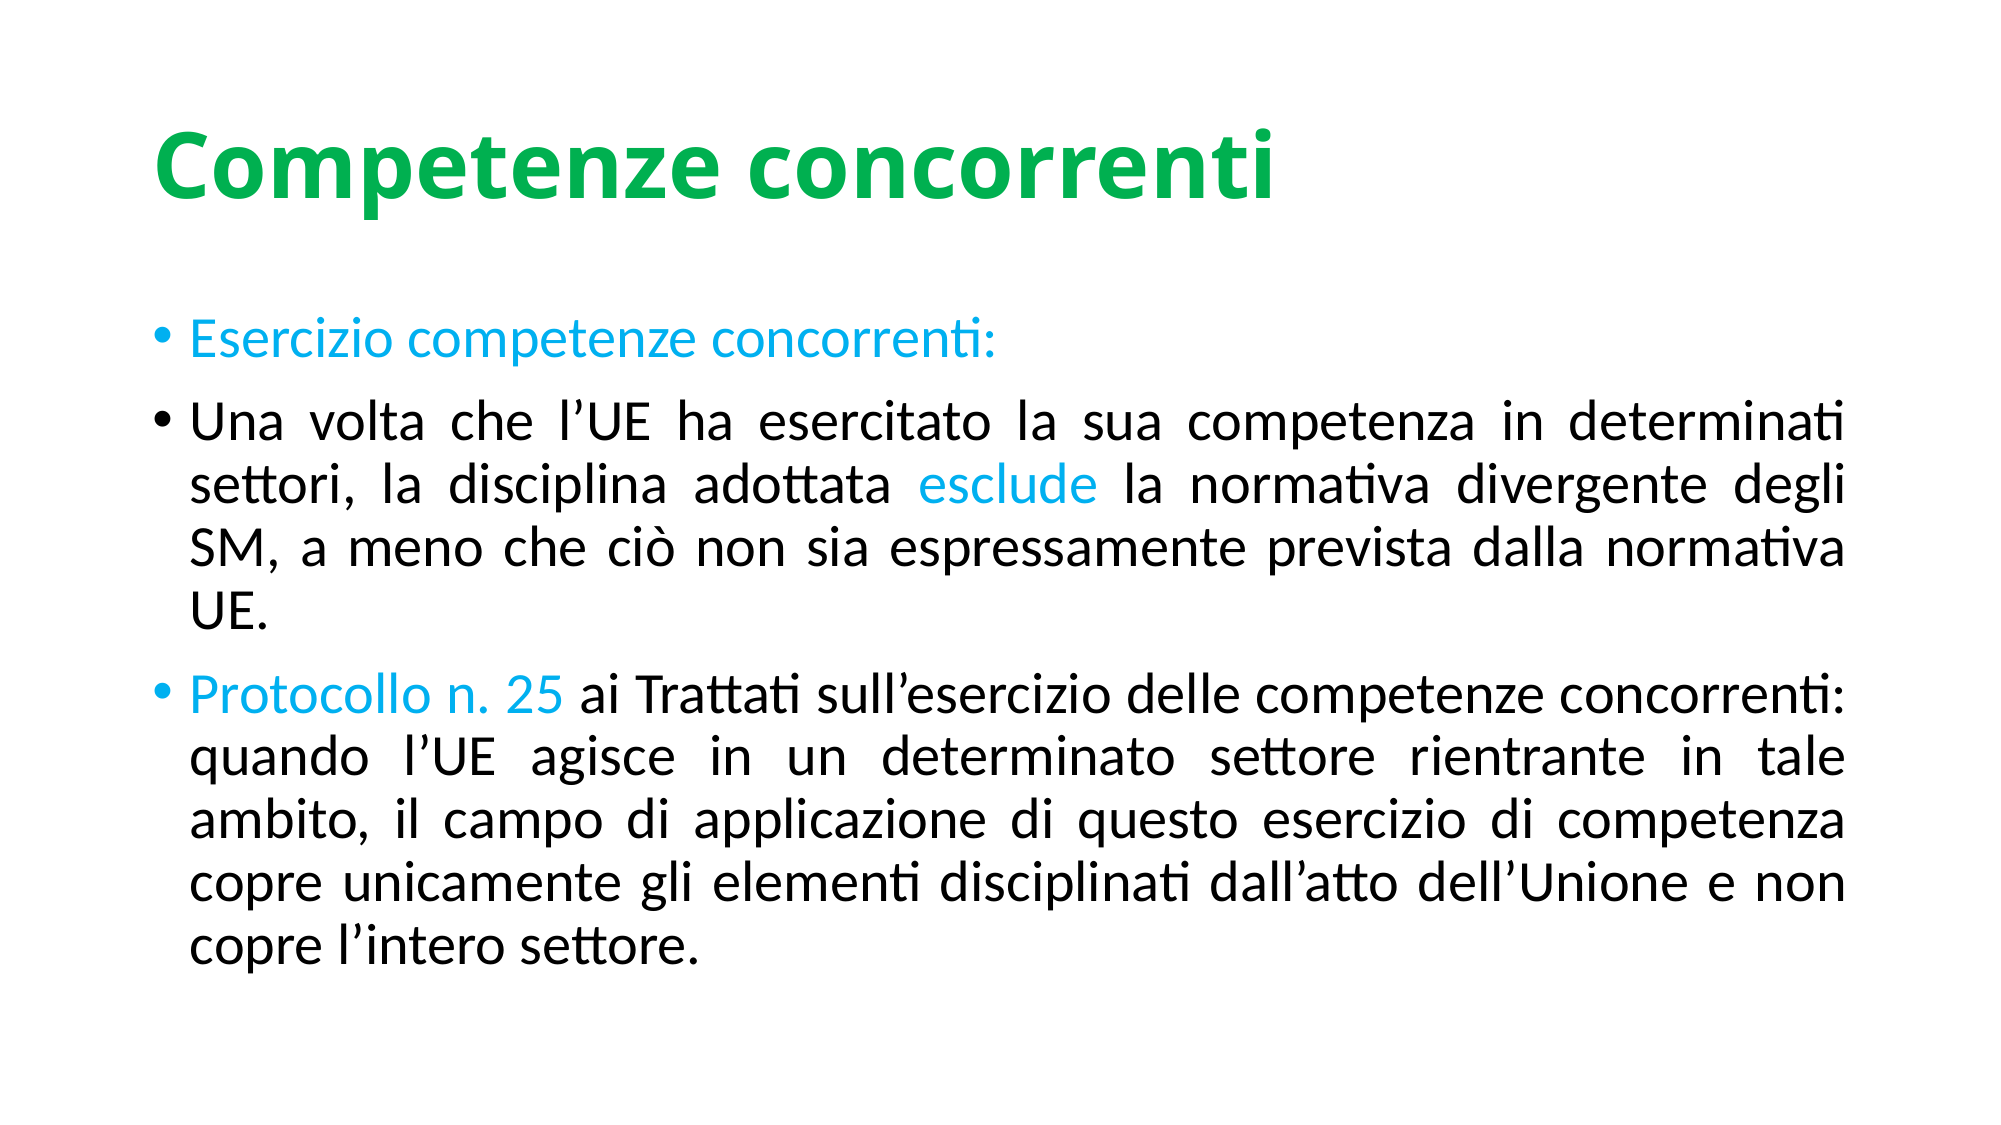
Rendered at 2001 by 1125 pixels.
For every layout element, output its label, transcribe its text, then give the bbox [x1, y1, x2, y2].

list Esercizio competenze concorrenti: Una volta che l’UE ha esercitato la sua competenza in determinati settori, la disciplina adottata esclude la normativa divergente degli SM, a meno che ciò non sia espressamente prevista dalla normativa UE. Protocollo n. 25 ai Trattati sull’esercizio delle competenze concorrenti: quando l’UE agisce in un determinato settore rientrante in tale ambito, il campo di applicazione di questo esercizio di competenza copre unicamente gli elementi disciplinati dall’atto dell’Unione e non copre l’intero settore. [137, 299, 1863, 1014]
title Competenze concorrenti [137, 59, 1863, 278]
